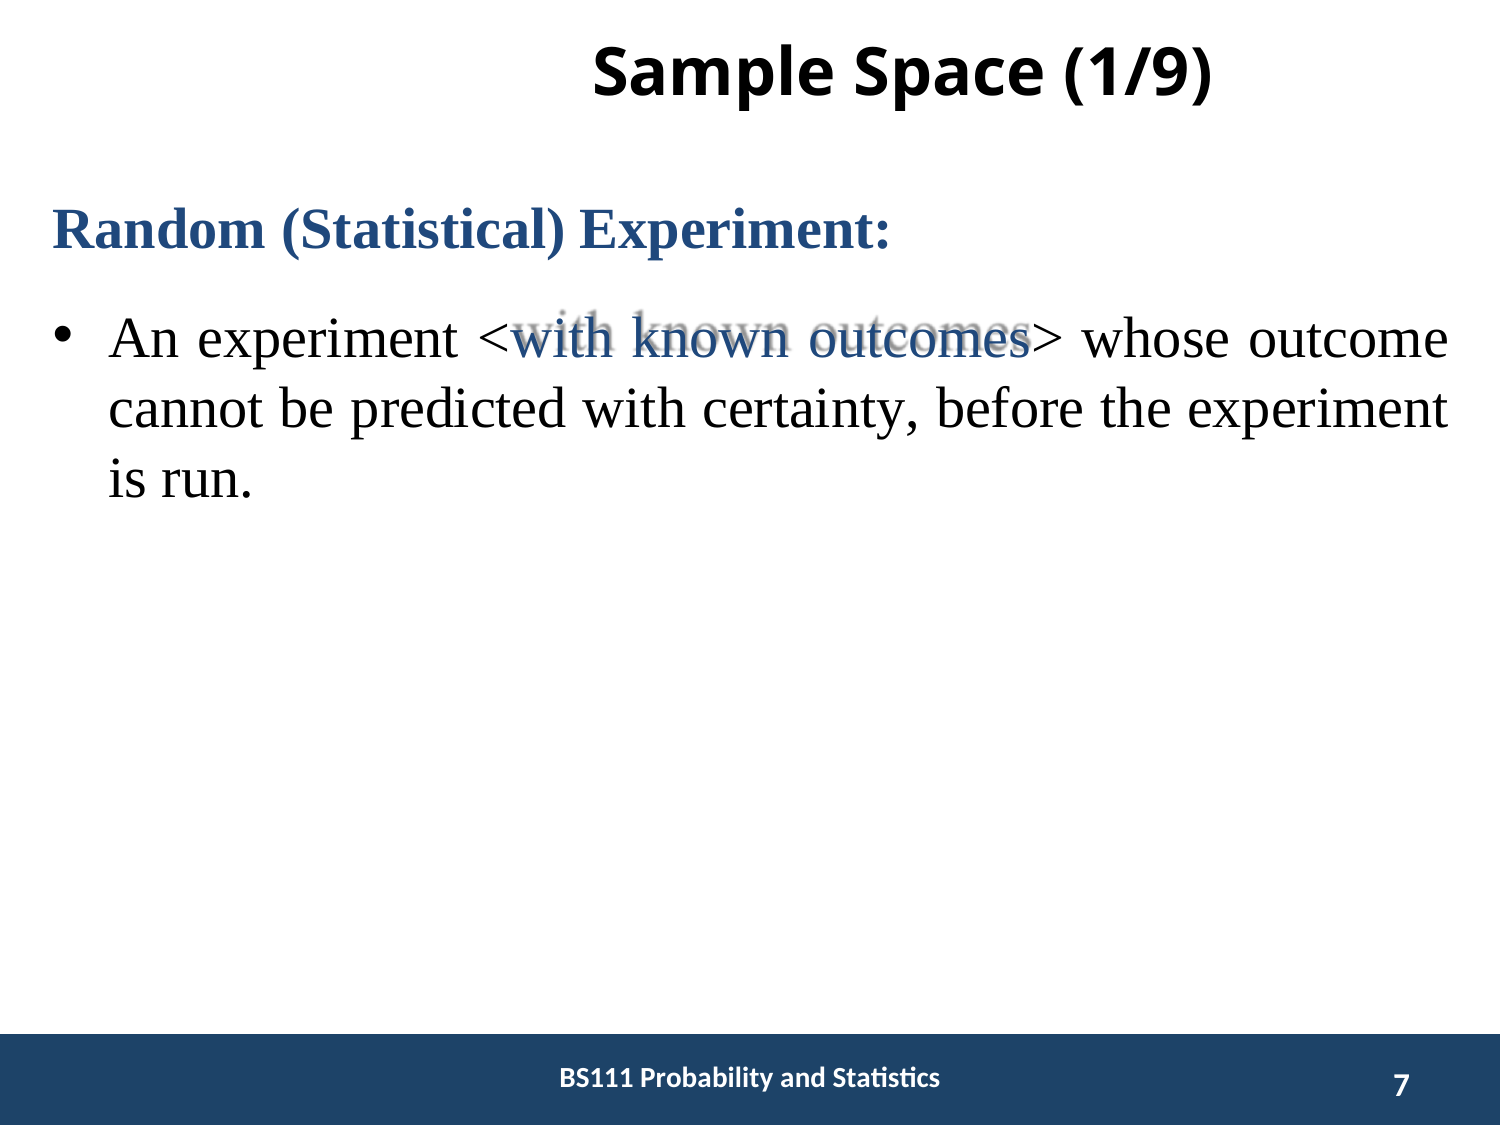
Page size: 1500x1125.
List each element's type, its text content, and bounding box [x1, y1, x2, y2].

list Random (Statistical) Experiment: An experiment <with known outcomes> whose outcome cannot be predicted with certainty, before the experiment is run. [50, 189, 1450, 828]
footer BS111 Probability and Statistics [557, 1058, 943, 1125]
title Sample Space (1/9) [98, 28, 1402, 189]
slide_number 7 [1372, 1062, 1415, 1125]
picture [0, 1034, 1500, 1125]
